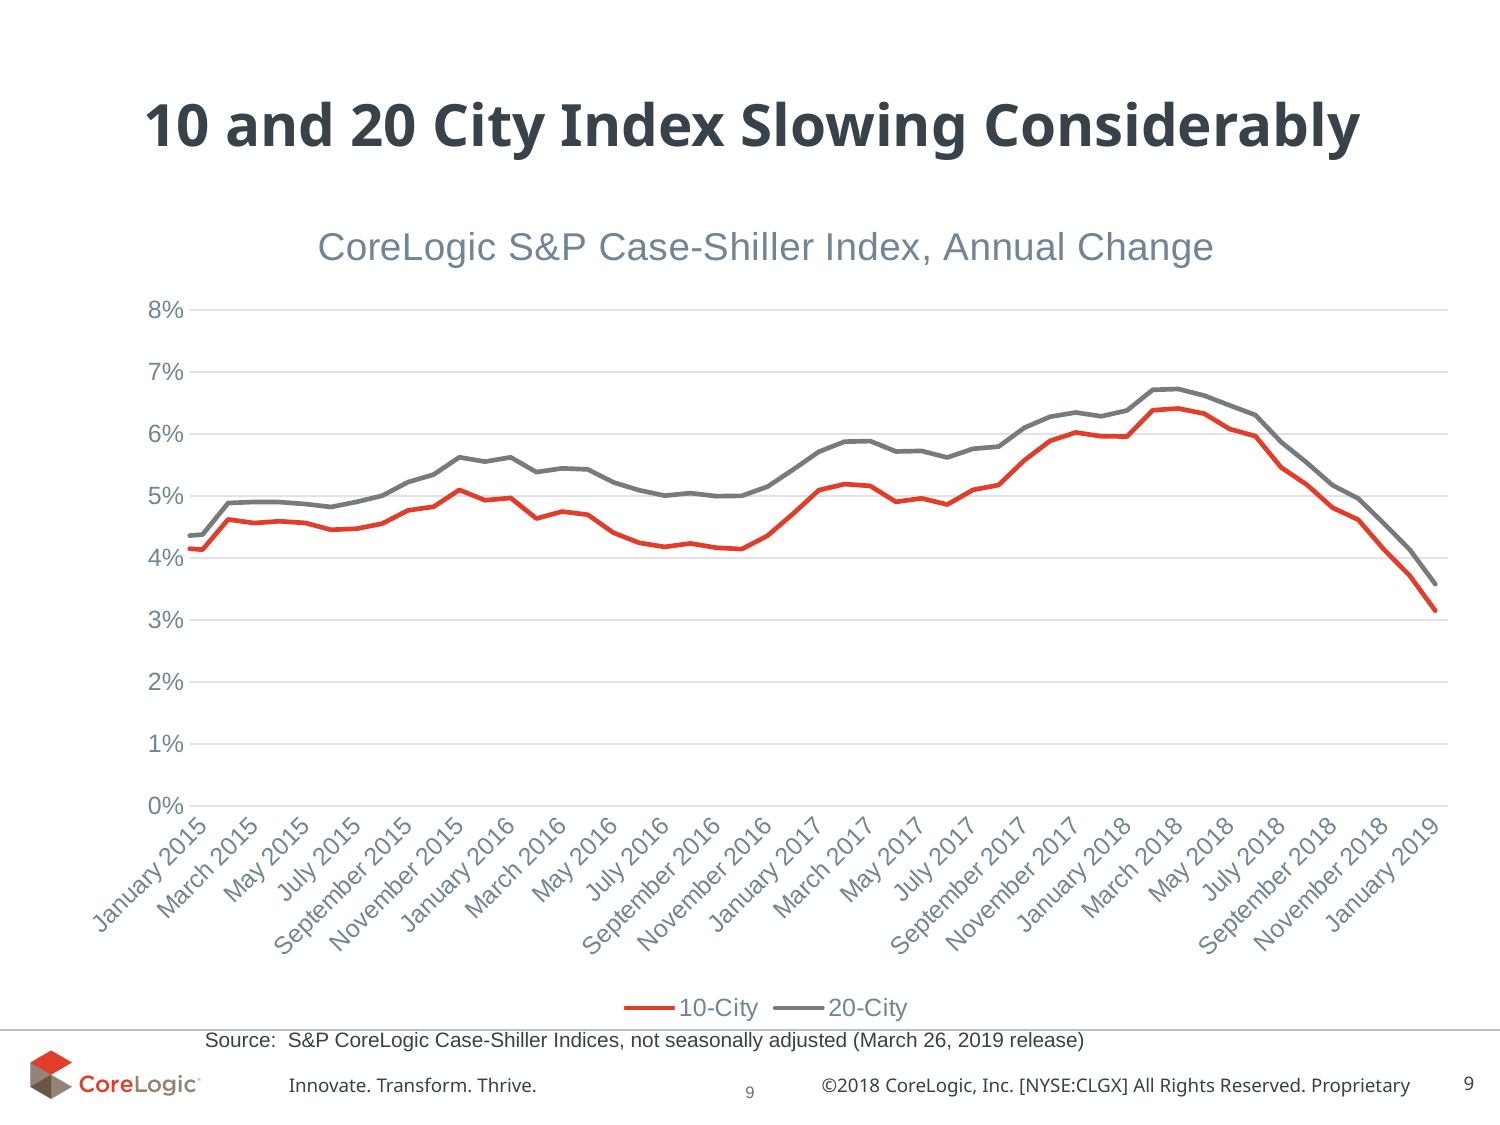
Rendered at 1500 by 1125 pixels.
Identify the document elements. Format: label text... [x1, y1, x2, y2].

slide_number 9 [709, 1059, 791, 1102]
text_box Source: S&P CoreLogic Case-Shiller Indices, not seasonally adjusted (March 26, 2019 release) [190, 1035, 1100, 1059]
title 10 and 20 City Index Slowing Considerably [136, 89, 1445, 166]
chart [57, 187, 1477, 1028]
picture [14, 1034, 212, 1115]
